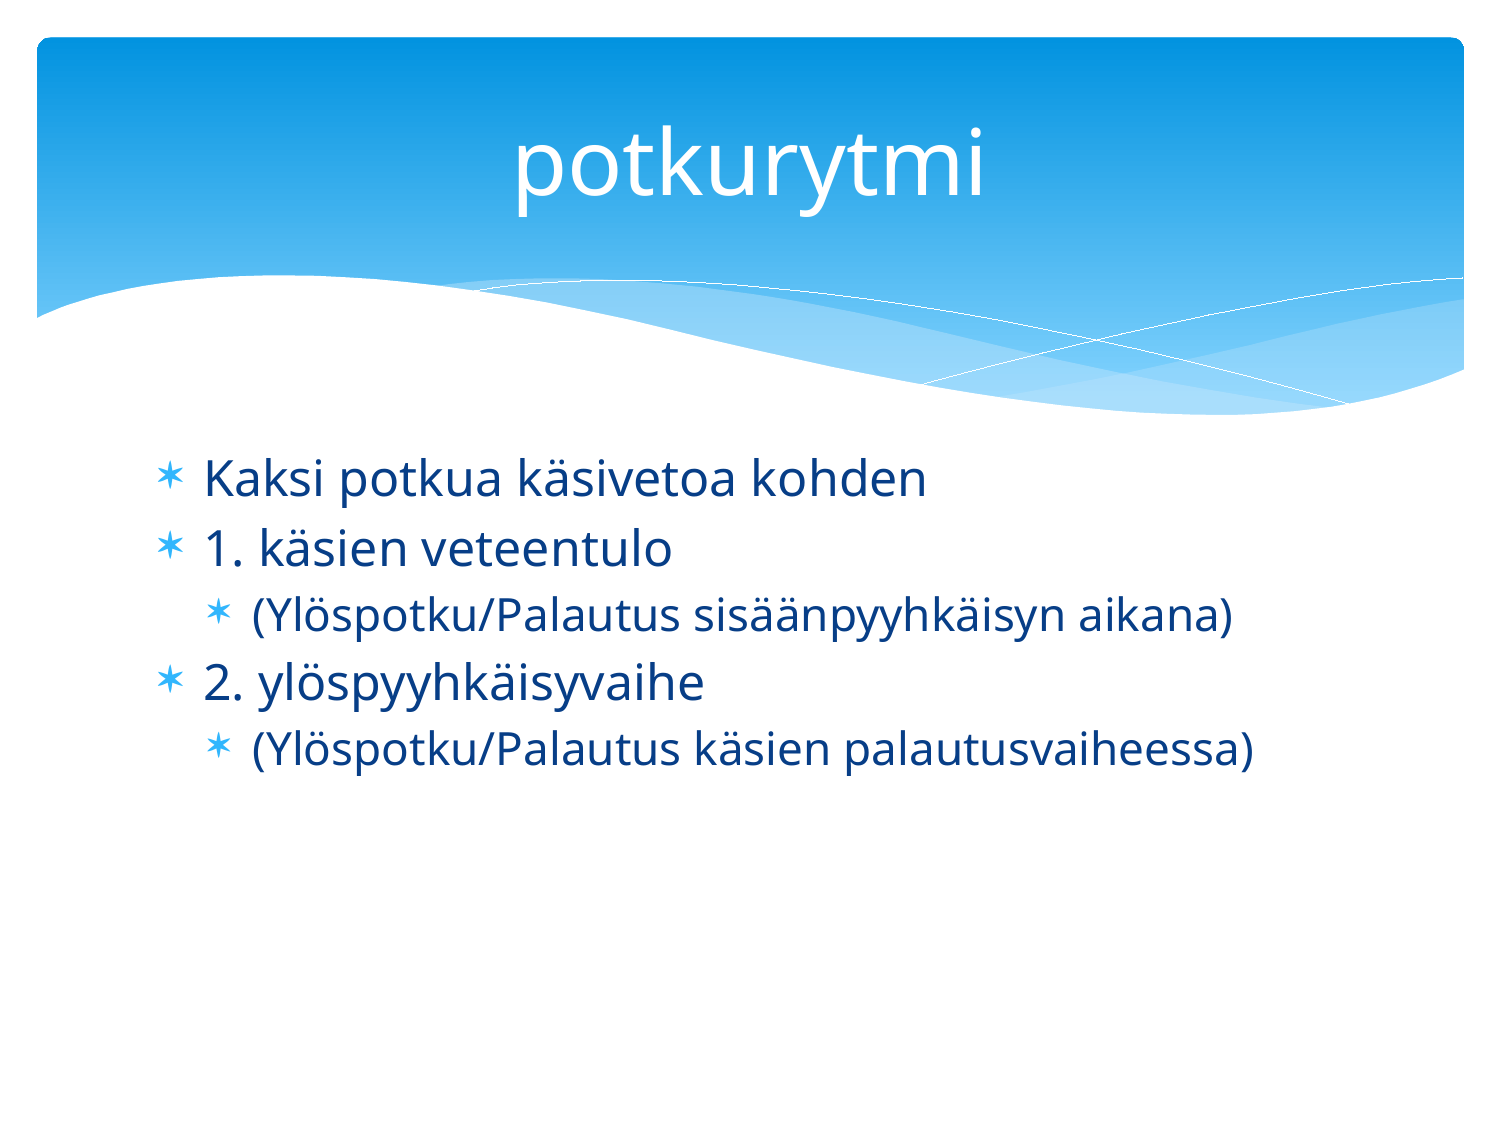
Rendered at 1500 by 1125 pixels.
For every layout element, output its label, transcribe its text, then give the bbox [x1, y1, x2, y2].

list Kaksi potkua käsivetoa kohden 1. käsien veteentulo (Ylöspotku/Palautus sisäänpyyhkäisyn aikana) 2. ylöspyyhkäisyvaihe (Ylöspotku/Palautus käsien palautusvaiheessa) [143, 438, 1359, 1005]
title potkurytmi [75, 55, 1425, 261]
